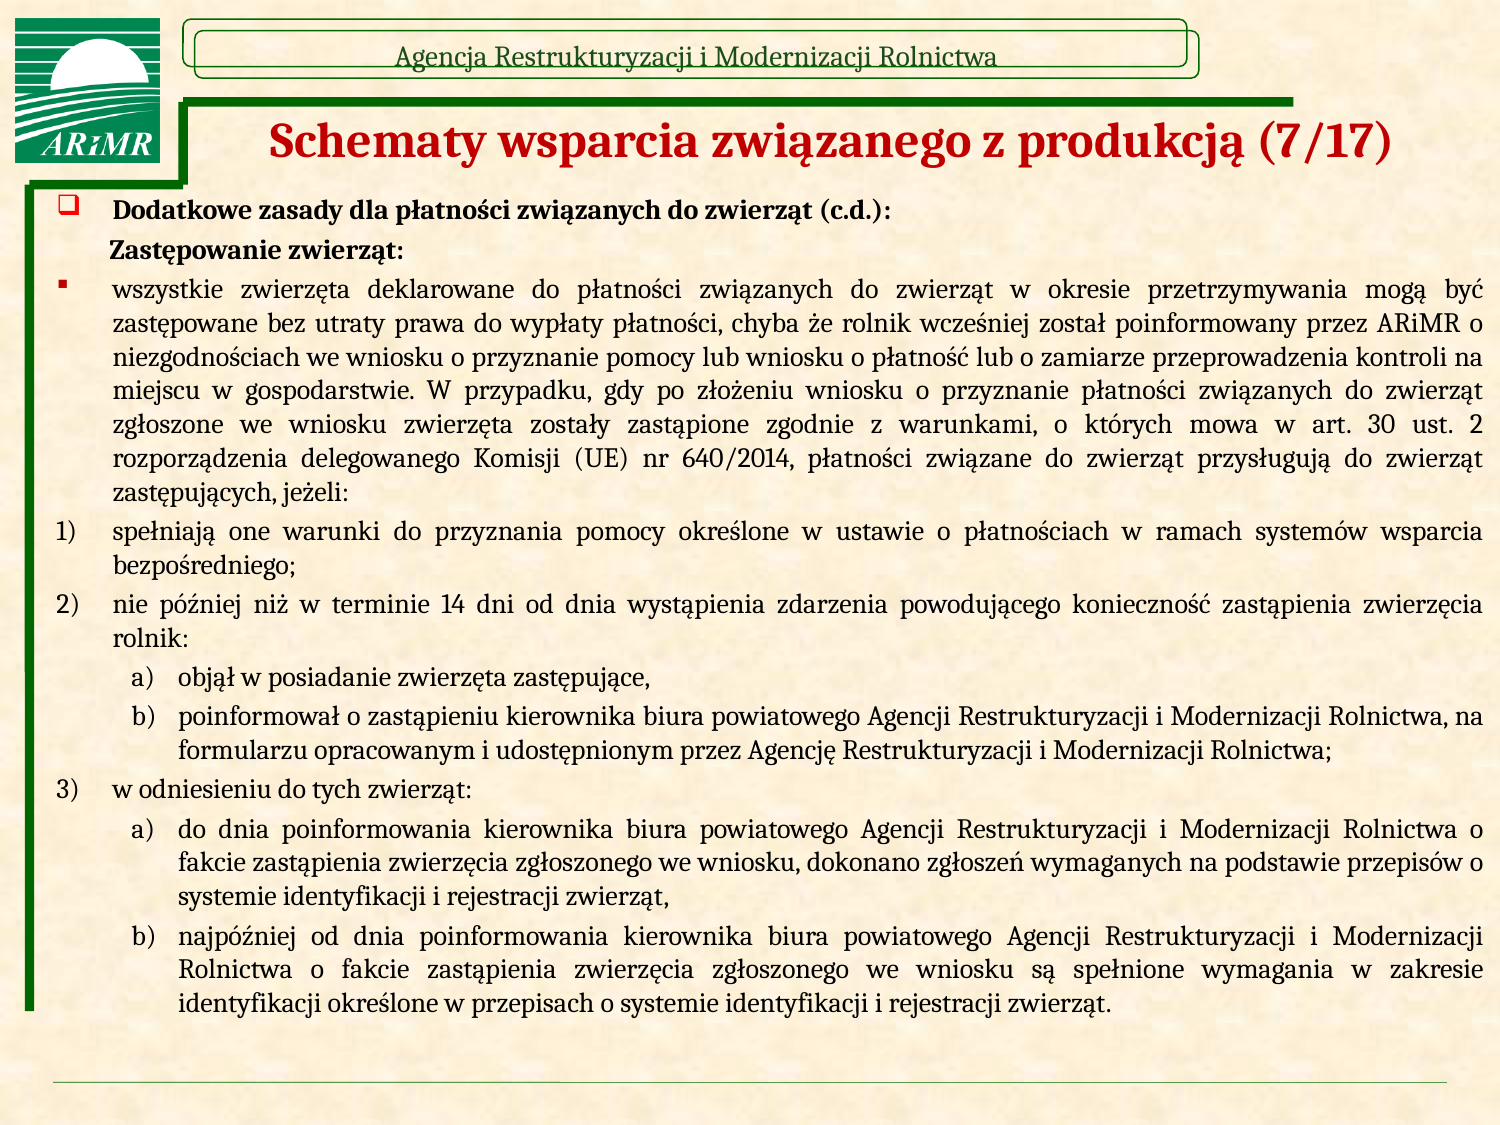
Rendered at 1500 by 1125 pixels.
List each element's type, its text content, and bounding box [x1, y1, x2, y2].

picture [0, 0, 1500, 1125]
list Dodatkowe zasady dla płatności związanych do zwierząt (c.d.): Zastępowanie zwierząt: wszystkie zwierzęta deklarowane do płatności związanych do zwierząt w okresie przetrzymywania mogą być zastępowane bez utraty prawa do wypłaty płatności, chyba że rolnik wcześniej został poinformowany przez ARiMR o niezgodnościach we wniosku o przyznanie pomocy lub wniosku o płatność lub o zamiarze przeprowadzenia kontroli na miejscu w gospodarstwie. W przypadku, gdy po złożeniu wniosku o przyznanie płatności związanych do zwierząt zgłoszone we wniosku zwierzęta zostały zastąpione zgodnie z warunkami, o których mowa w art. 30 ust. 2 rozporządzenia delegowanego Komisji (UE) nr 640/2014, płatności związane do zwierząt przysługują do zwierząt zastępujących, jeżeli: spełniają one warunki do przyznania pomocy określone w ustawie o płatnościach w ramach systemów wsparcia bezpośredniego; nie później niż w terminie 14 dni od dnia wystąpienia zdarzenia powodującego konieczność zastąpienia zwierzęcia rolnik: objął w posiadanie zwierzęta zastępujące, poinformował o zastąpieniu kierownika biura powiatowego Agencji Restrukturyzacji i Modernizacji Rolnictwa, na formularzu opracowanym i udostępnionym przez Agencję Restrukturyzacji i Modernizacji Rolnictwa; w odniesieniu do tych zwierząt: do dnia poinformowania kierownika biura powiatowego Agencji Restrukturyzacji i Modernizacji Rolnictwa o fakcie zastąpienia zwierzęcia zgłoszonego we wniosku, dokonano zgłoszeń wymaganych na podstawie przepisów o systemie identyfikacji i rejestracji zwierząt, najpóźniej od dnia poinformowania kierownika biura powiatowego Agencji Restrukturyzacji i Modernizacji Rolnictwa o fakcie zastąpienia zwierzęcia zgłoszonego we wniosku są spełnione wymagania w zakresie identyfikacji określone w przepisach o systemie identyfikacji i rejestracji zwierząt. [41, 184, 1500, 1071]
title Schematy wsparcia związanego z produkcją (7/17) [229, 101, 1436, 173]
